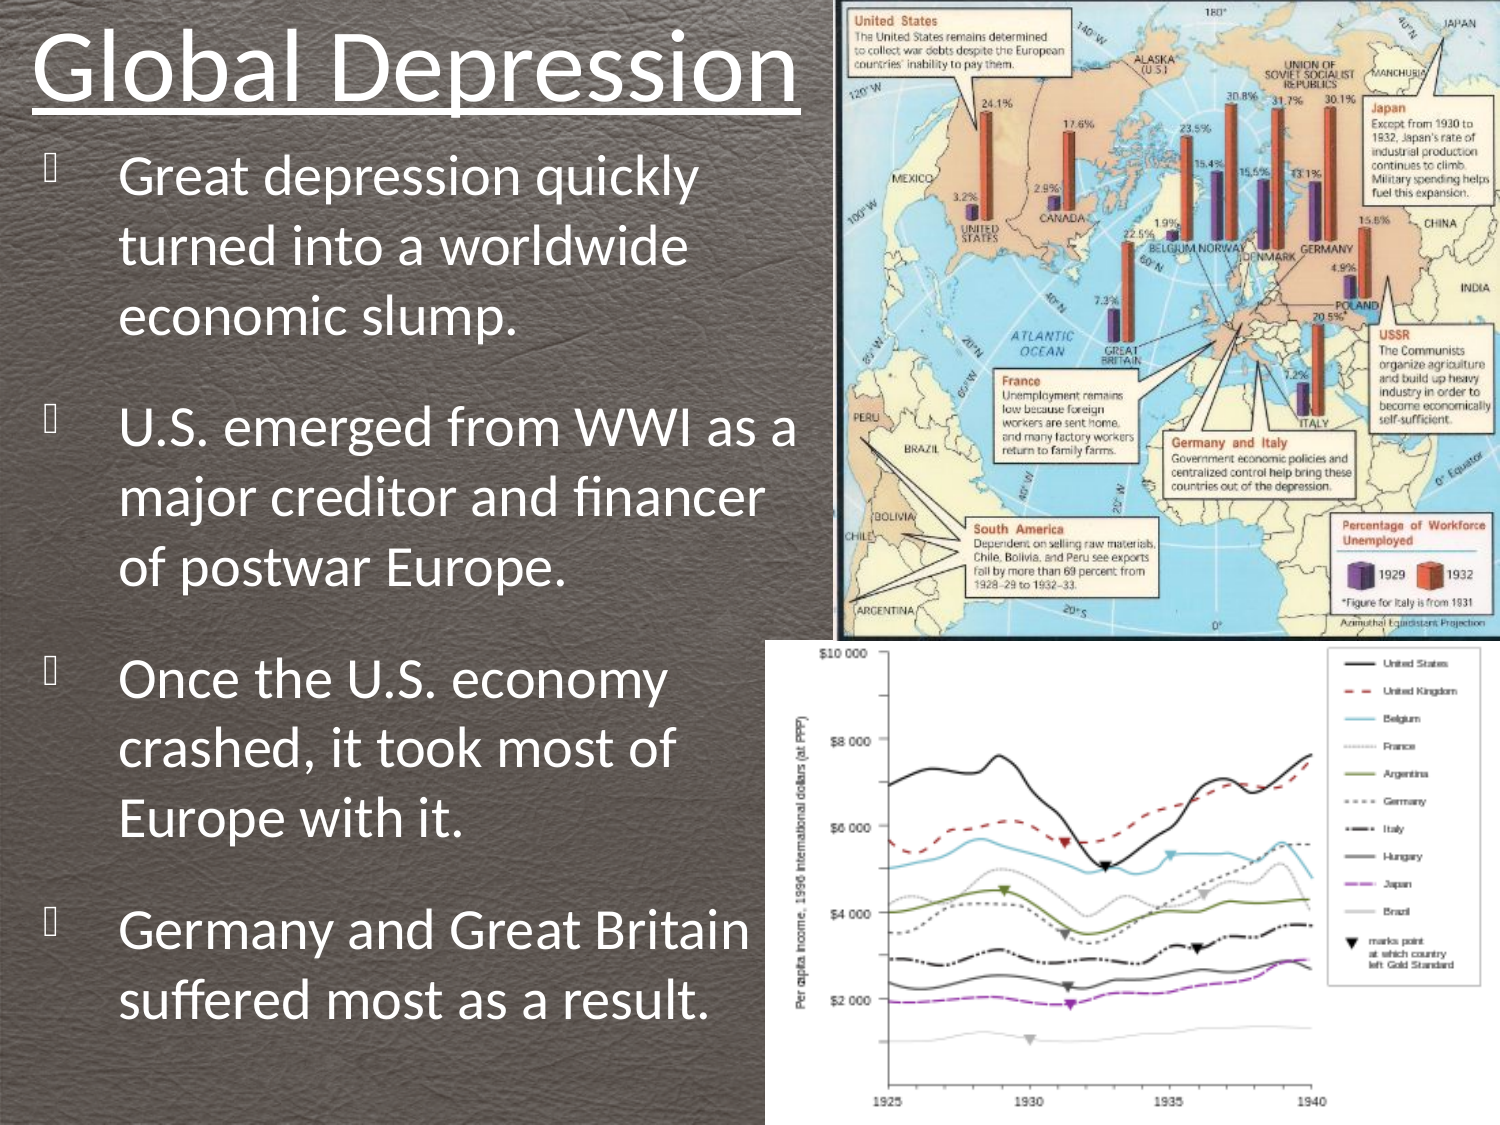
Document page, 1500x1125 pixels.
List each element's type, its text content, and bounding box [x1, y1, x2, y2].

picture [831, 0, 1500, 642]
list Great depression quickly turned into a worldwide economic slump. U.S. emerged from WWI as a major creditor and financer of postwar Europe. Once the U.S. economy crashed, it took most of Europe with it. Germany and Great Britain suffered most as a result. [28, 129, 817, 1087]
picture [764, 638, 1500, 1125]
title Global Depression [0, 0, 827, 130]
